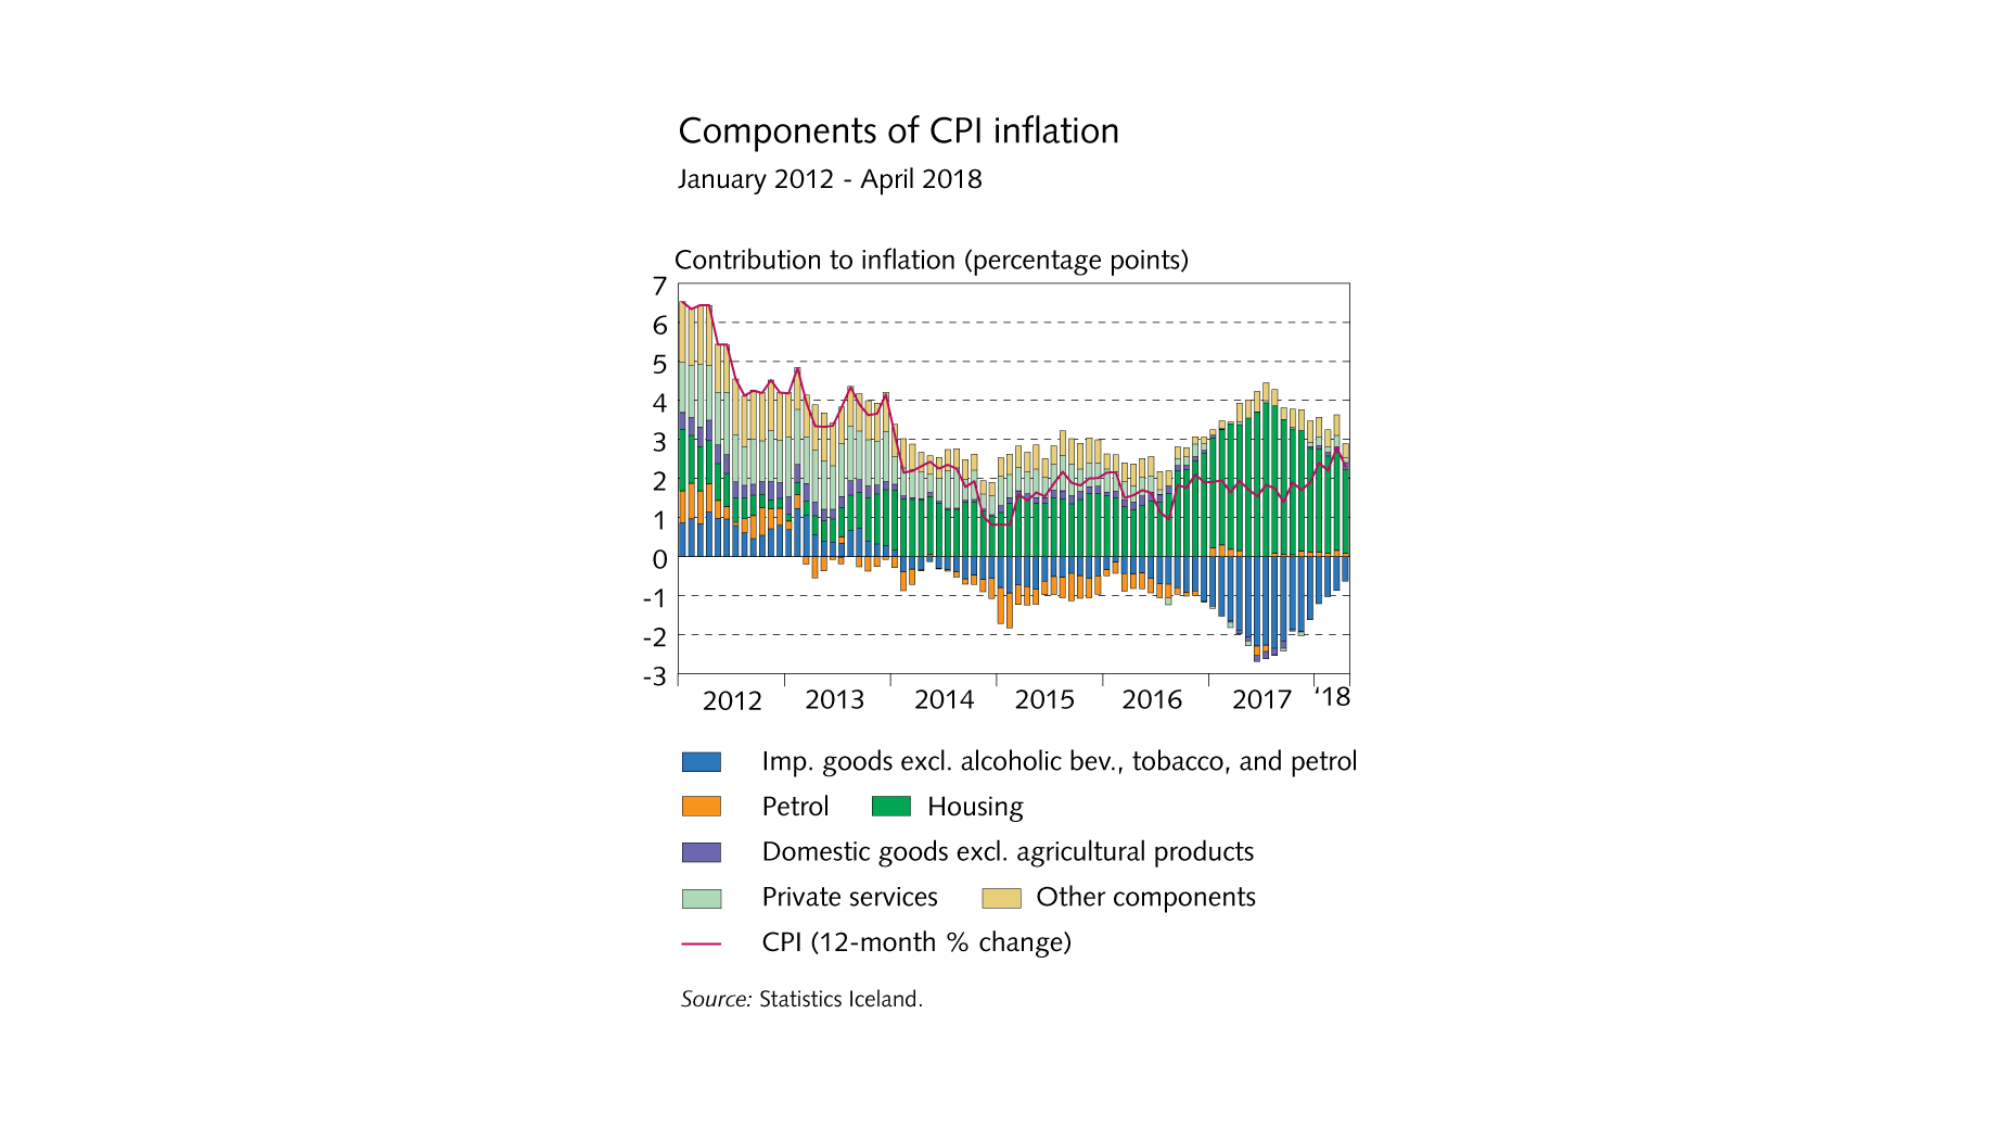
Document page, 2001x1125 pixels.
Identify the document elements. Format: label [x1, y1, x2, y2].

picture [642, 112, 1358, 1013]
